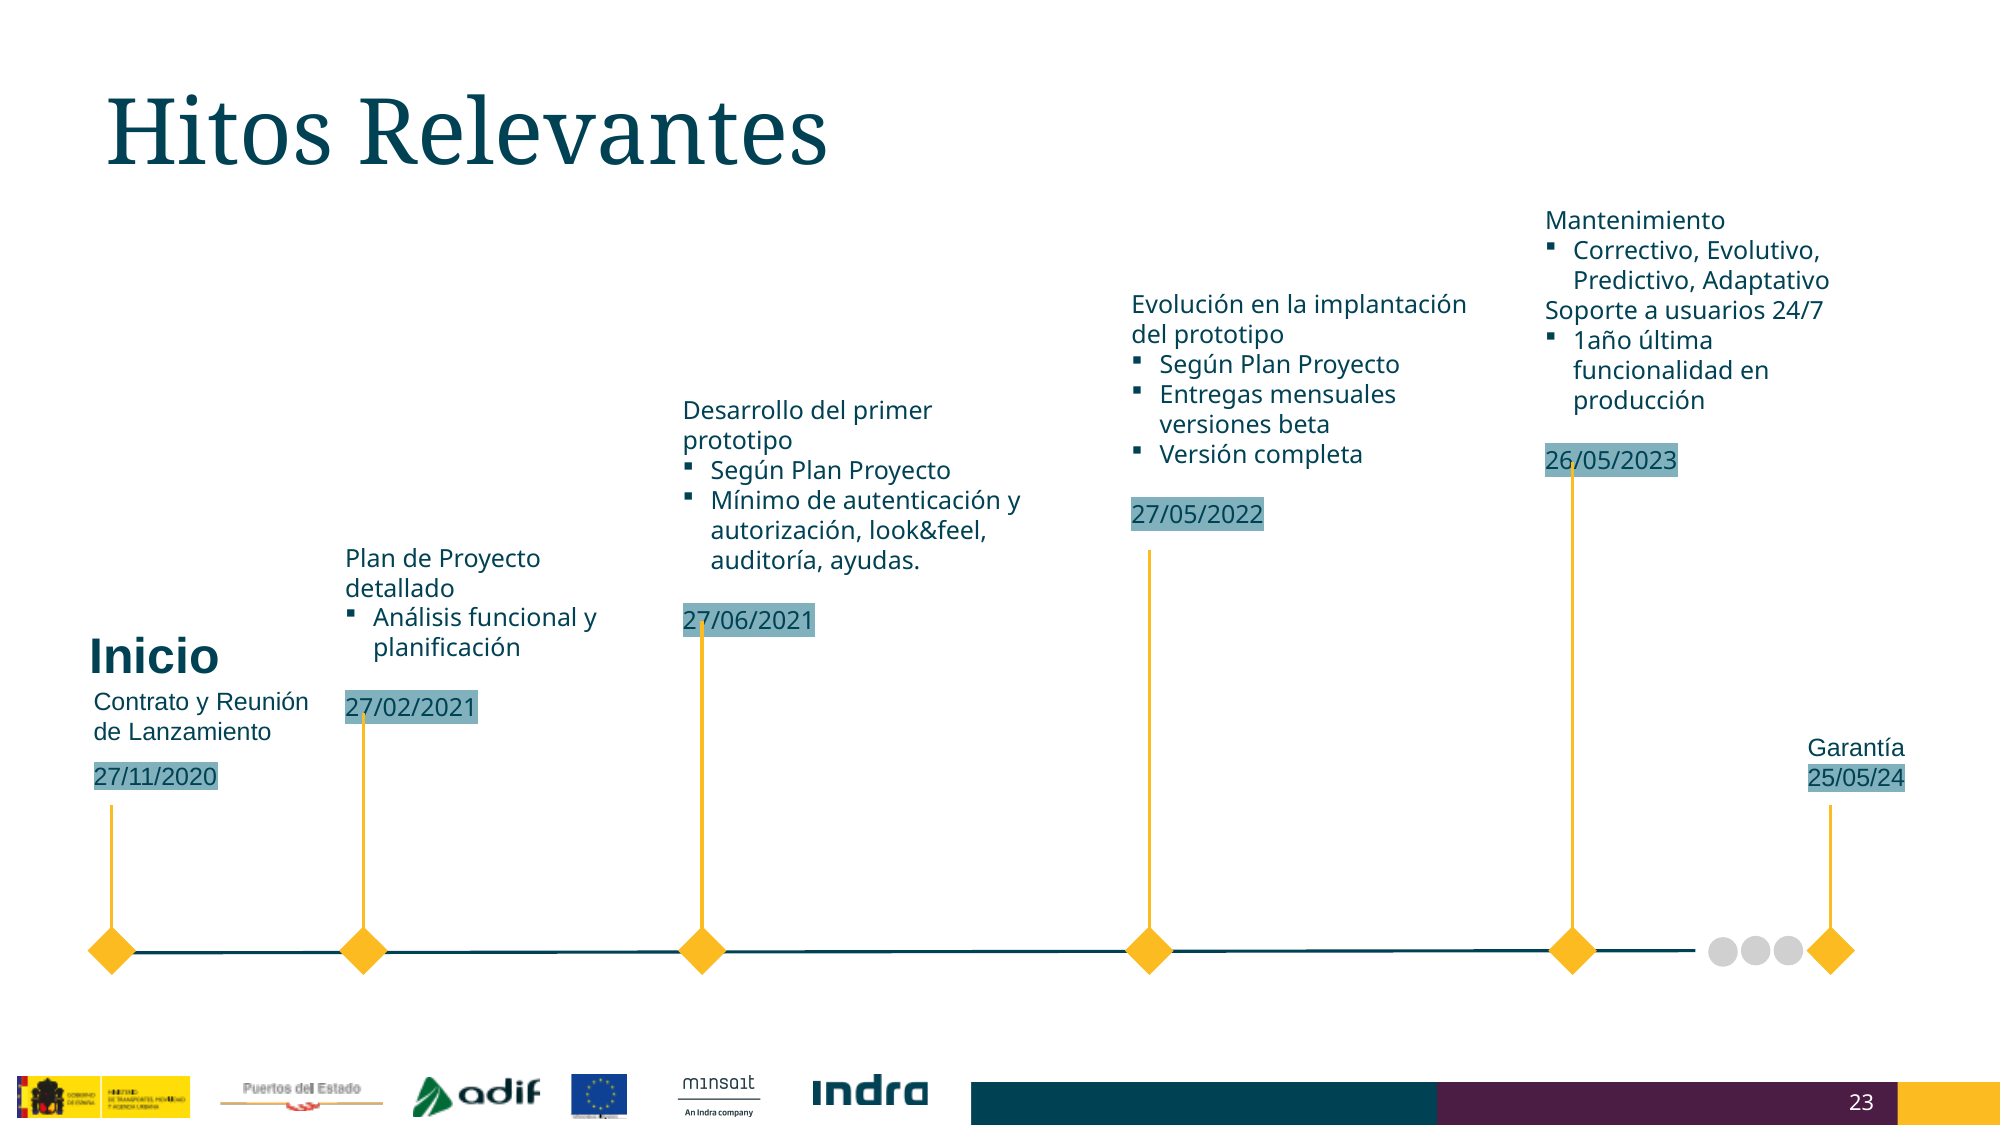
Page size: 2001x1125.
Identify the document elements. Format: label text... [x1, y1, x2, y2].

text_box Mantenimiento Correctivo, Evolutivo, Predictivo, Adaptativo Soporte a usuarios 24/7 1año última funcionalidad en producción 26/05/2023 [1524, 184, 1894, 470]
text_box [1707, 936, 1739, 968]
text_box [1124, 549, 1174, 975]
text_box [339, 712, 388, 975]
text_box [1772, 934, 1805, 967]
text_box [677, 621, 727, 975]
text_box Garantía 25/05/24 [1787, 711, 1947, 813]
text_box Desarrollo del primer prototipo Según Plan Proyecto Mínimo de autenticación y autorización, look&feel, auditoría, ayudas. 27/06/2021 [662, 374, 1061, 638]
text_box Plan de Proyecto detallado Análisis funcional y planificación 27/02/2021 [324, 522, 671, 721]
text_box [87, 805, 137, 975]
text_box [1548, 462, 1597, 975]
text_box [1806, 805, 1856, 975]
text_box Contrato y Reunión de Lanzamiento 27/11/2020 [73, 680, 333, 814]
text_box Evolución en la implantación del prototipo Según Plan Proyecto Entregas mensuales versiones beta Versión completa 27/05/2022 [1111, 268, 1510, 554]
text_box [1739, 934, 1772, 967]
text_box Inicio [69, 603, 358, 680]
text_box Hitos Relevantes [90, 78, 1000, 185]
